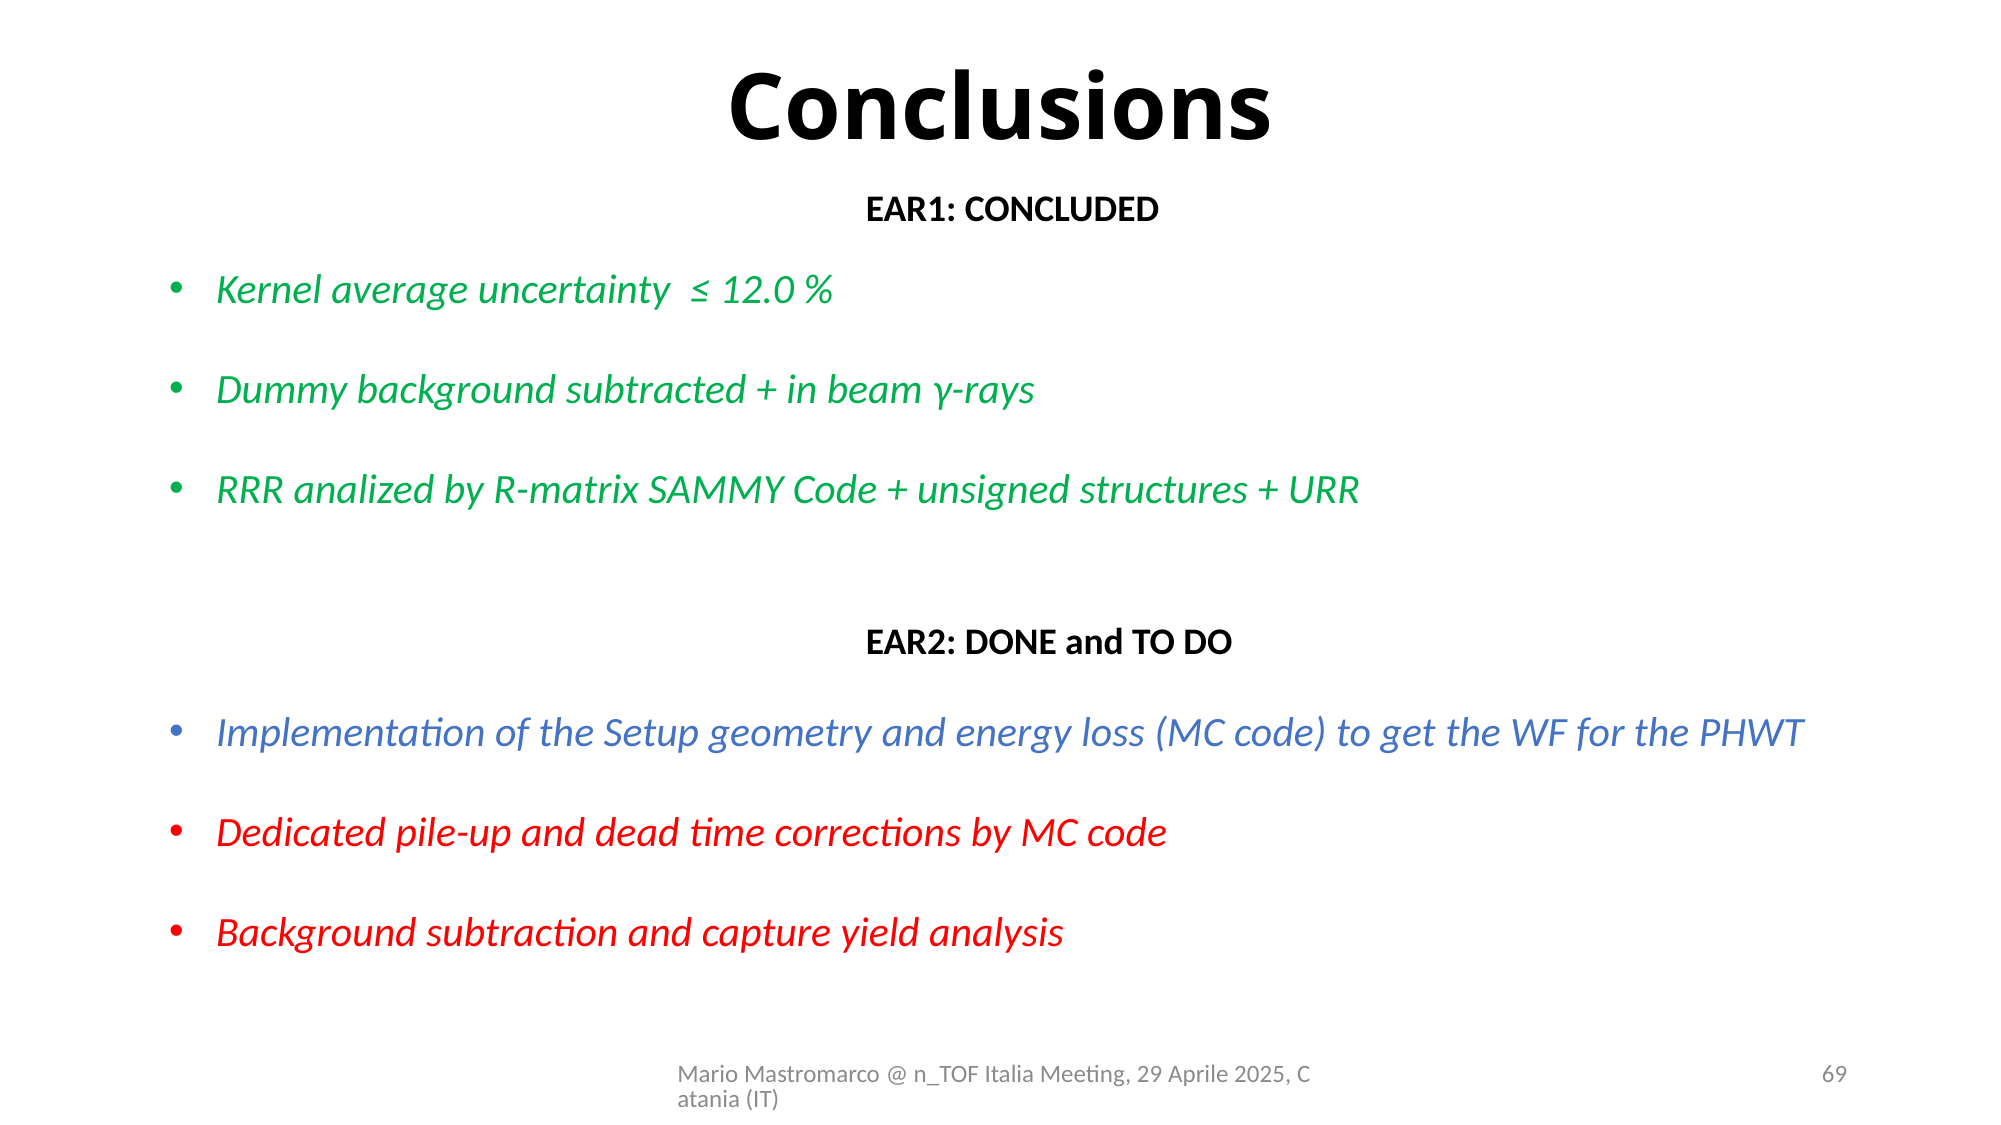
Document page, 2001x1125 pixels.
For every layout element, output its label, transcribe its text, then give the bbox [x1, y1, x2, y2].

text_box EAR1: CONCLUDED [851, 176, 1367, 236]
text_box Implementation of the Setup geometry and energy loss (MC code) to get the WF for the PHWT Dedicated pile-up and dead time corrections by MC code Background subtraction and capture yield analysis [154, 697, 1845, 1063]
slide_number 69 [1412, 1042, 1863, 1103]
title Conclusions [137, 1, 1863, 219]
text_box EAR2: DONE and TO DO [851, 609, 1278, 670]
text_box Kernel average uncertainty ≤ 12.0 % Dummy background subtracted + in beam γ-rays RRR analized by R-matrix SAMMY Code + unsigned structures + URR [154, 254, 1845, 670]
footer Mario Mastromarco @ n_TOF Italia Meeting, 29 Aprile 2025, Catania (IT) [662, 1063, 1338, 1103]
